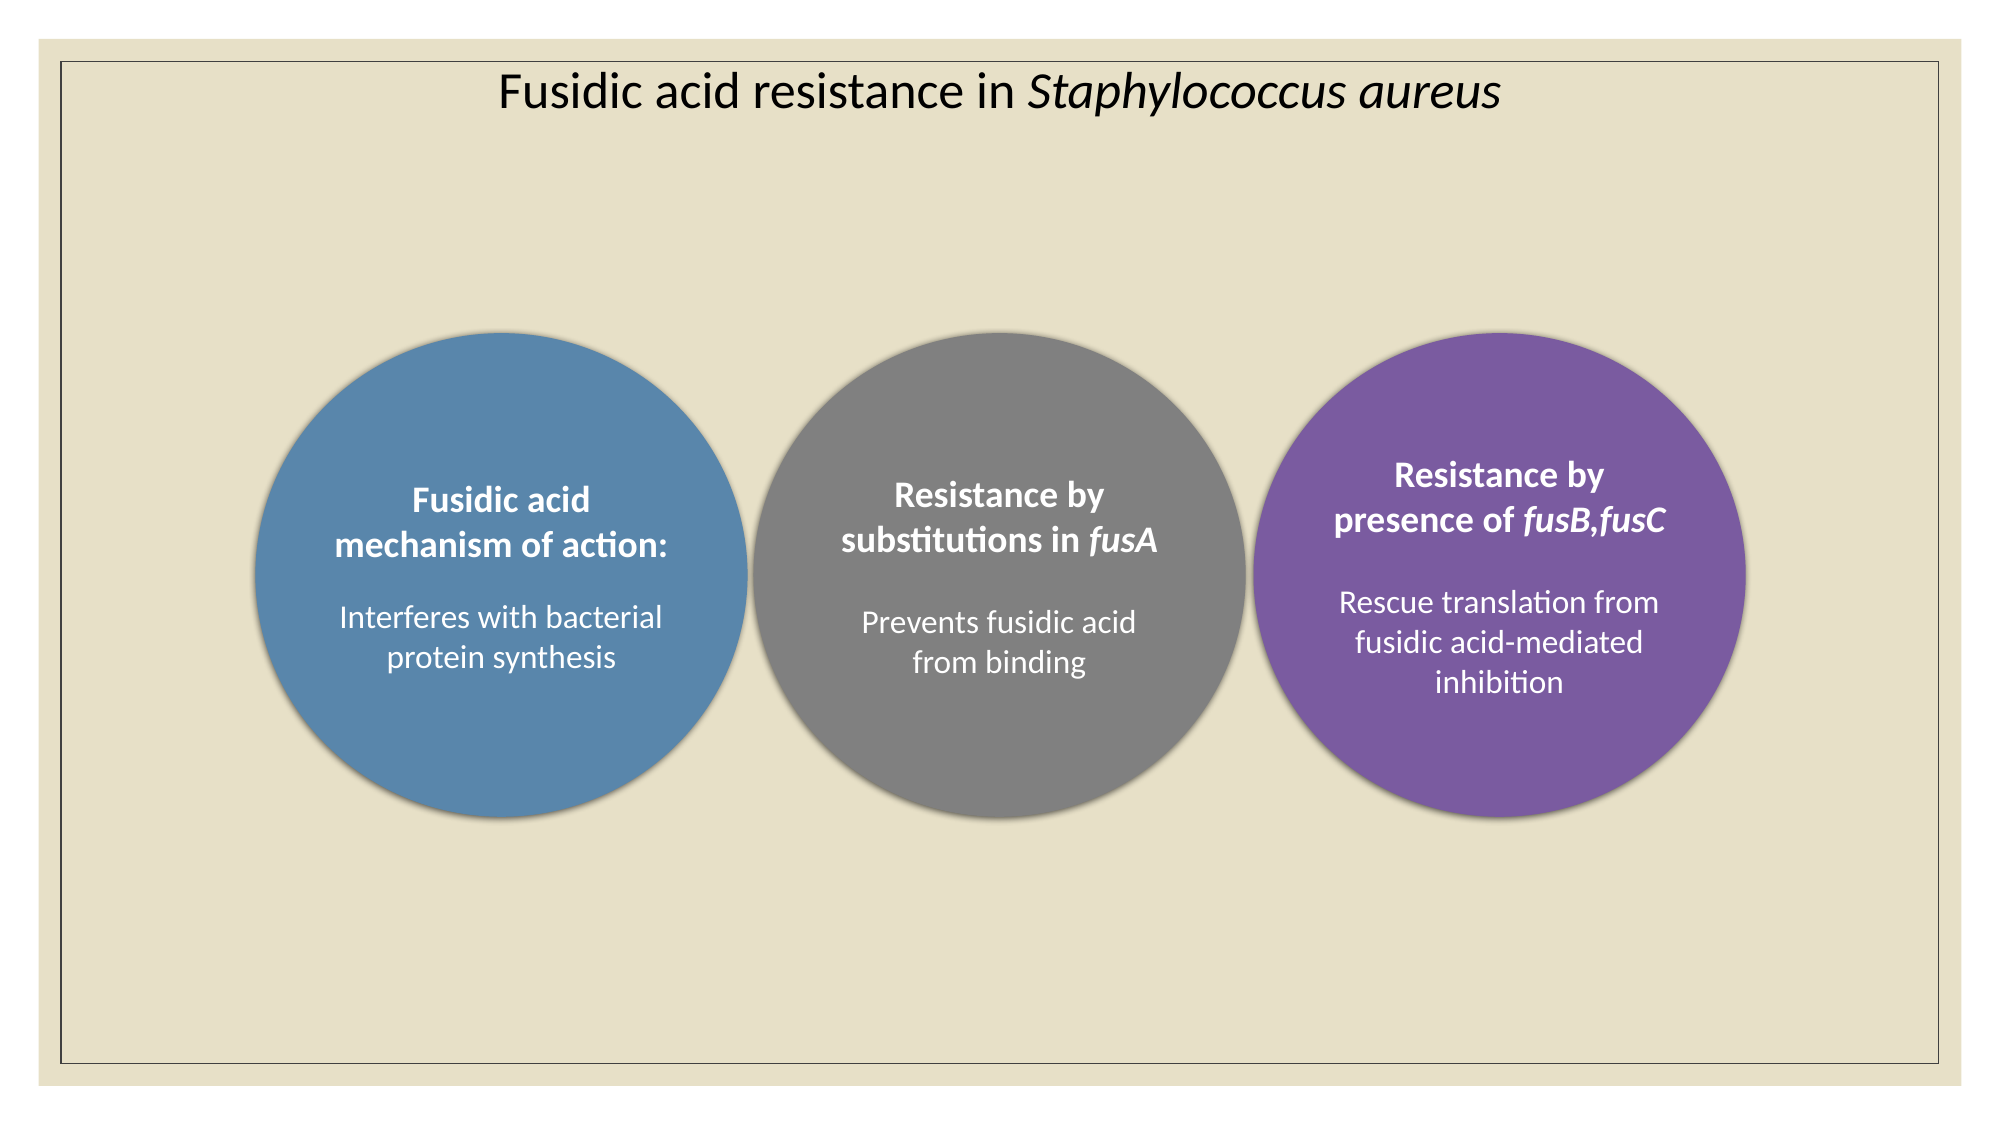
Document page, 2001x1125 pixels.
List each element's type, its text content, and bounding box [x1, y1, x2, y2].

text_box Fusidic acid mechanism of action: Interferes with bacterial protein synthesis [254, 332, 748, 818]
text_box Resistance by substitutions in fusA Prevents fusidic acid from binding [752, 332, 1247, 818]
text_box Fusidic acid resistance in Staphylococcus aureus [357, 0, 1643, 177]
text_box Resistance by presence of fusB,fusC Rescue translation from fusidic acid-mediated inhibition [1252, 332, 1747, 818]
